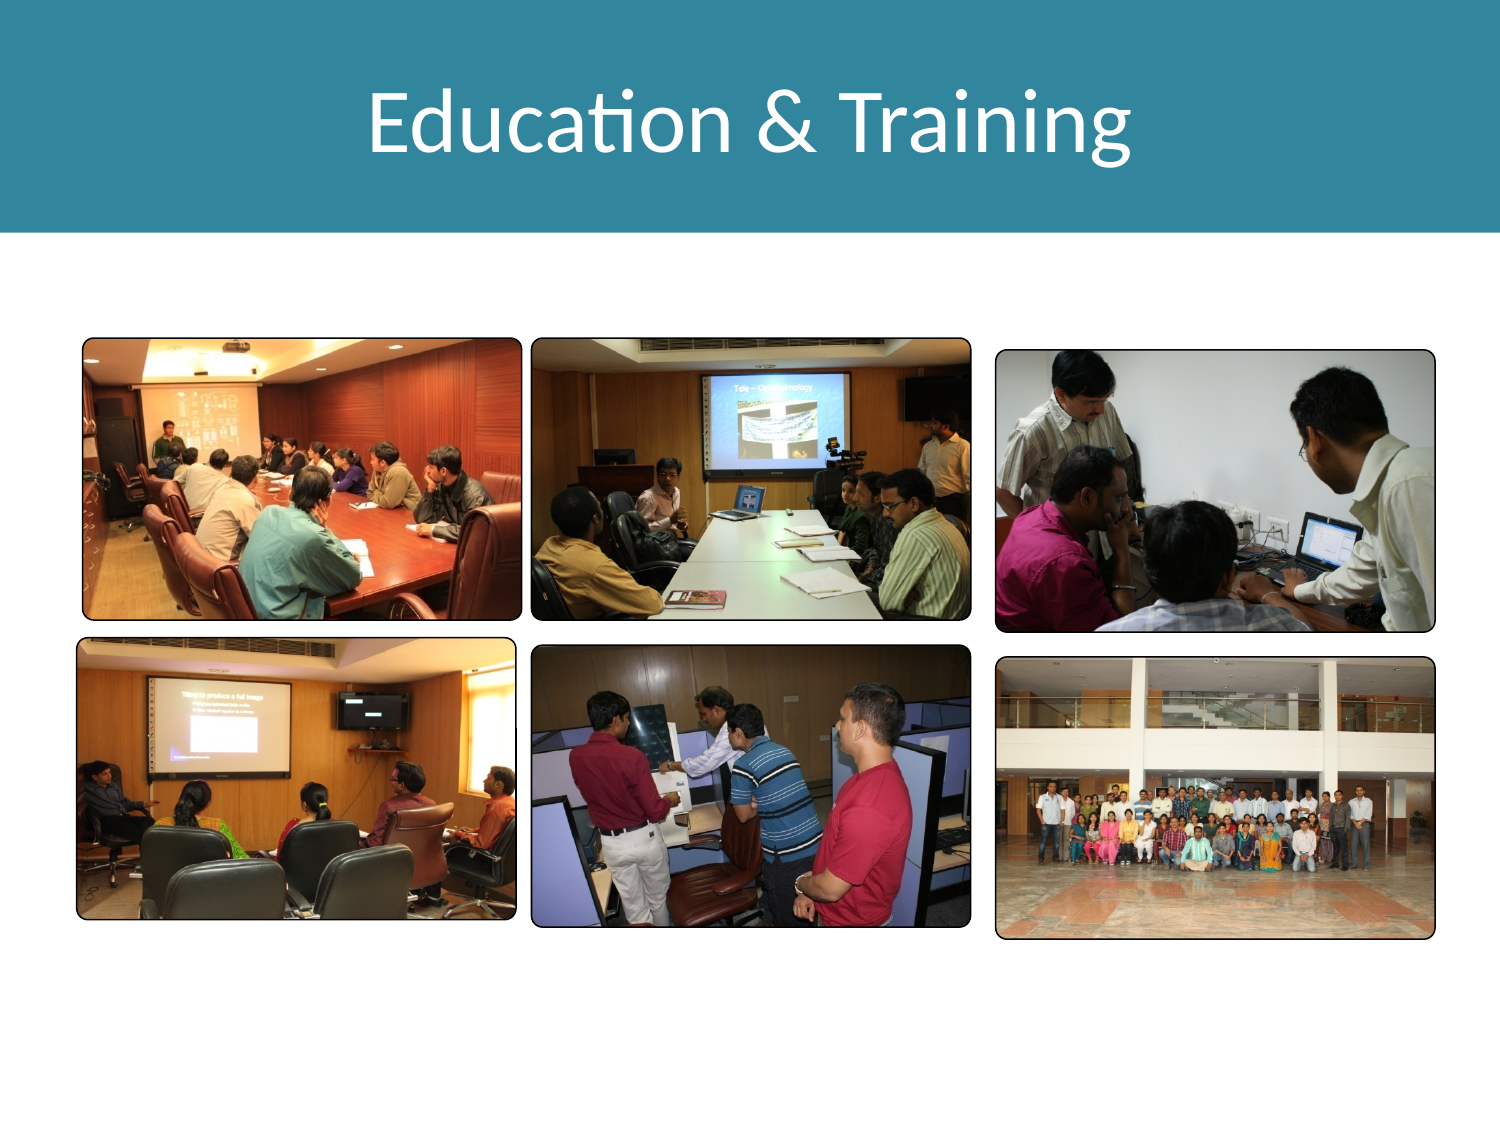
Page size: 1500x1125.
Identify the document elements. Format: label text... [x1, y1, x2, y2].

text_box [82, 338, 522, 621]
text_box [531, 338, 971, 621]
text_box [995, 656, 1436, 940]
text_box [995, 349, 1436, 633]
title Education & Training [0, 0, 1500, 233]
text_box [531, 645, 971, 928]
text_box [76, 637, 517, 920]
